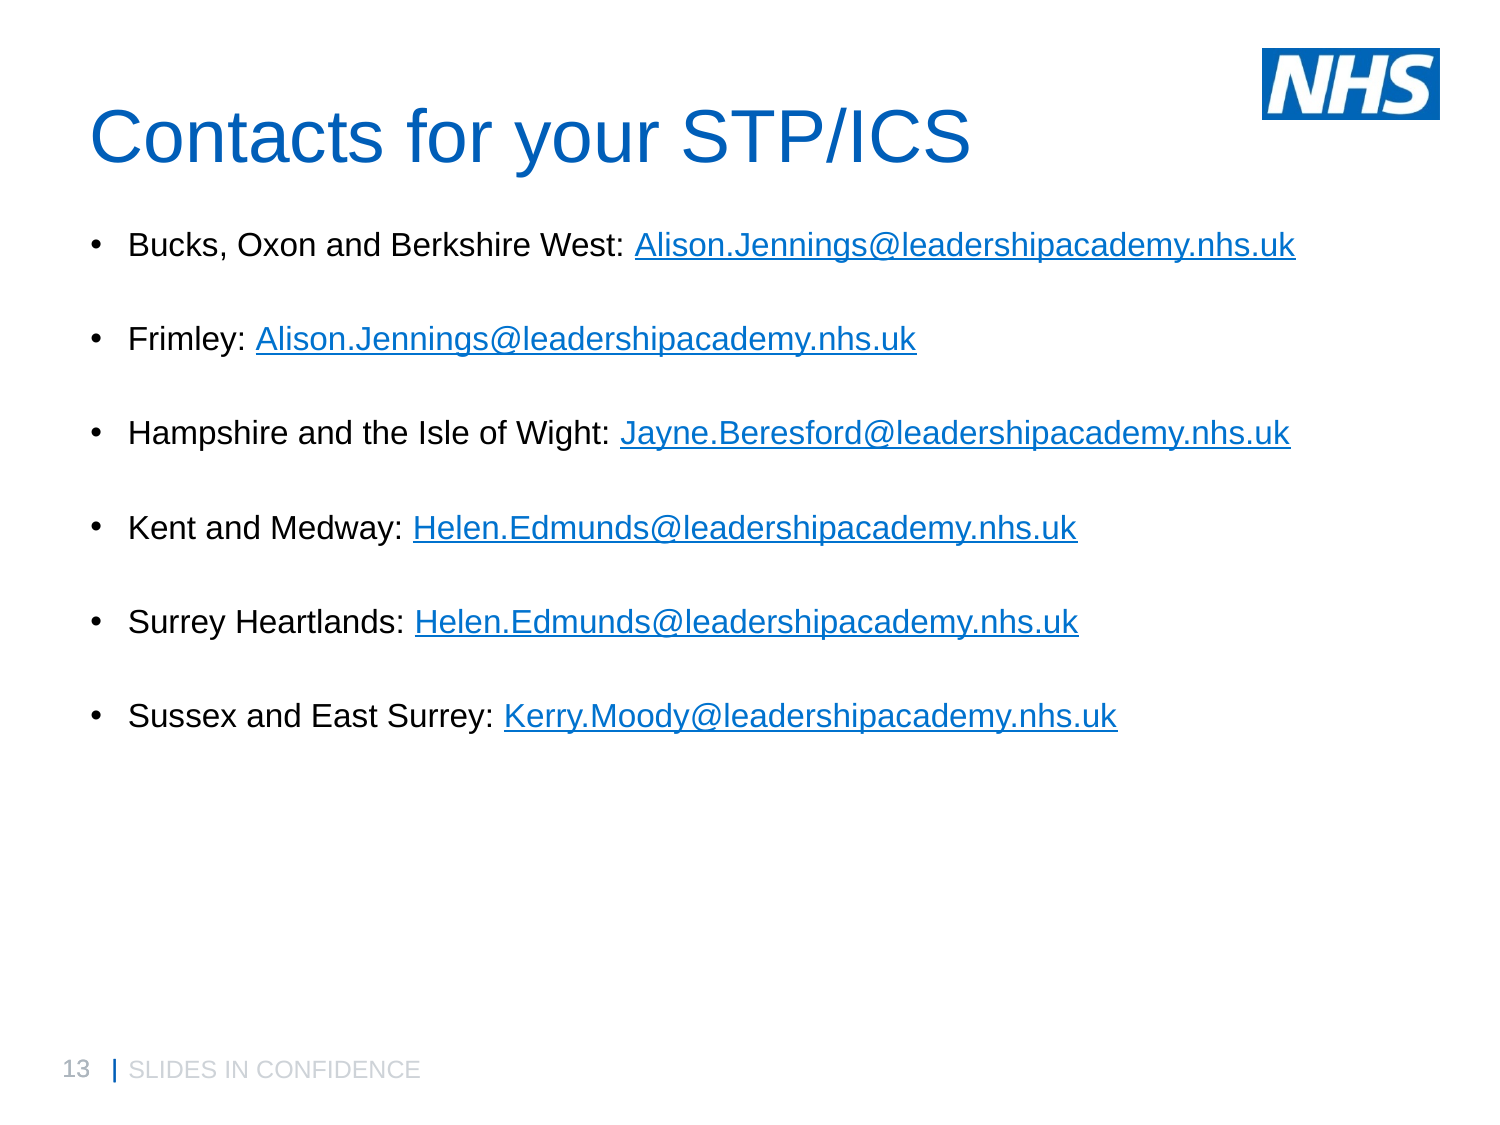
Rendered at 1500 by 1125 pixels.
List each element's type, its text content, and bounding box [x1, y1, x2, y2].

list Bucks, Oxon and Berkshire West: Alison.Jennings@leadershipacademy.nhs.uk Frimley: Alison.Jennings@leadershipacademy.nhs.uk Hampshire and the Isle of Wight: Jayne.Beresford@leadershipacademy.nhs.uk Kent and Medway: Helen.Edmunds@leadershipacademy.nhs.uk Surrey Heartlands: Helen.Edmunds@leadershipacademy.nhs.uk Sussex and East Surrey: Kerry.Moody@leadershipacademy.nhs.uk [75, 220, 1442, 899]
title Contacts for your STP/ICS [75, 90, 1153, 191]
picture [1262, 48, 1440, 120]
footer SLIDES IN CONFIDENCE [113, 1038, 1053, 1099]
